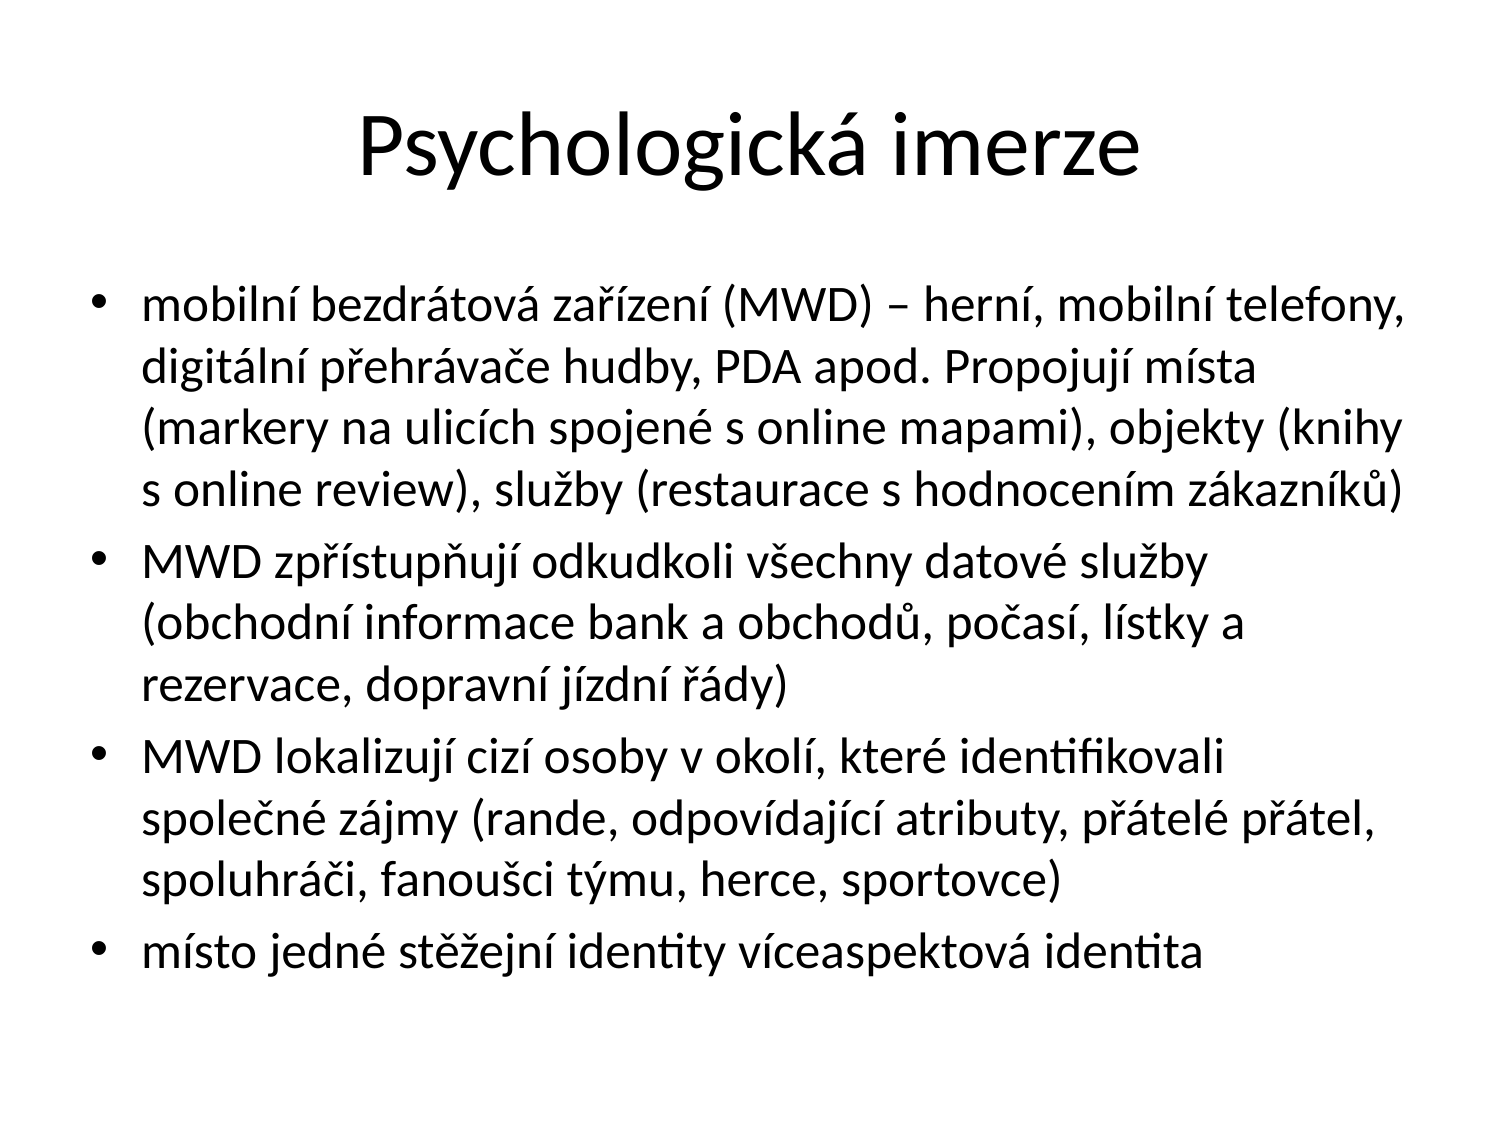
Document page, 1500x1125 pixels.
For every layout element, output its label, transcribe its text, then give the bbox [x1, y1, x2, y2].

title Psychologická imerze [75, 45, 1425, 233]
list mobilní bezdrátová zařízení (MWD) – herní, mobilní telefony, digitální přehrávače hudby, PDA apod. Propojují místa (markery na ulicích spojené s online mapami), objekty (knihy s online review), služby (restaurace s hodnocením zákazníků) MWD zpřístupňují odkudkoli všechny datové služby (obchodní informace bank a obchodů, počasí, lístky a rezervace, dopravní jízdní řády) MWD lokalizují cizí osoby v okolí, které identifikovali společné zájmy (rande, odpovídající atributy, přátelé přátel, spoluhráči, fanoušci týmu, herce, sportovce) místo jedné stěžejní identity víceaspektová identita [75, 262, 1425, 1005]
